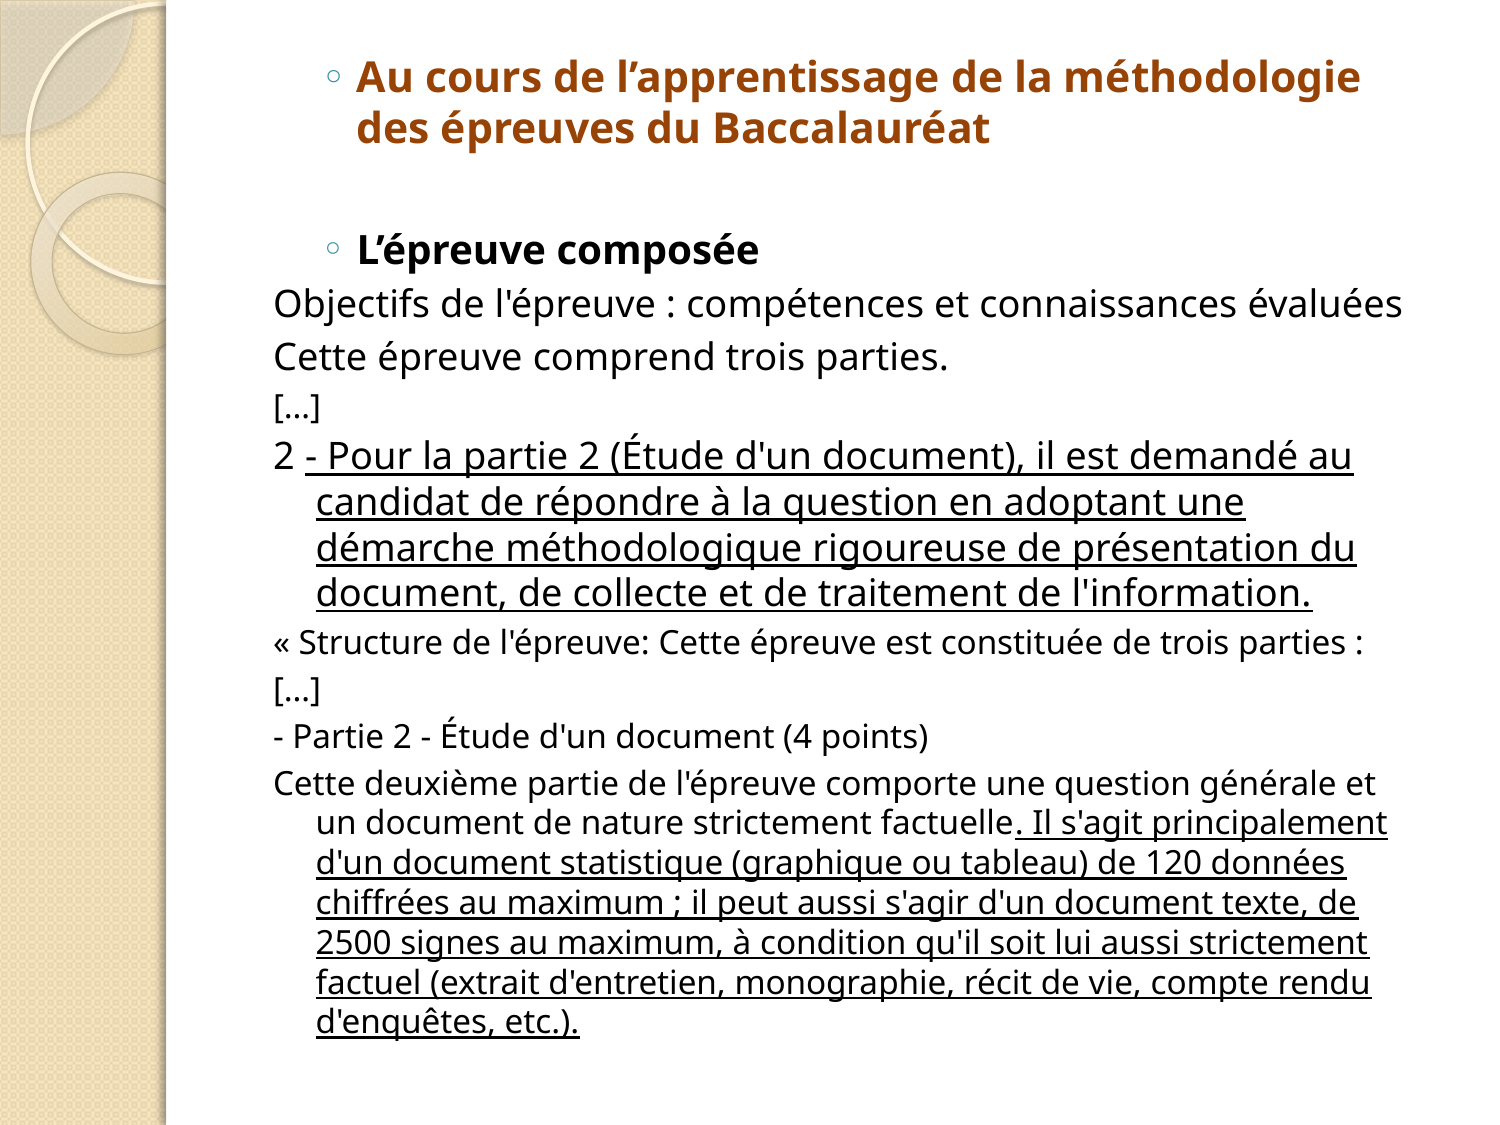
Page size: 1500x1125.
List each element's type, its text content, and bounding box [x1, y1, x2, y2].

list Au cours de l’apprentissage de la méthodologie des épreuves du Baccalauréat L’épreuve composée Objectifs de l'épreuve : compétences et connaissances évaluées Cette épreuve comprend trois parties. […] 2 - Pour la partie 2 (Étude d'un document), il est demandé au candidat de répondre à la question en adoptant une démarche méthodologique rigoureuse de présentation du document, de collecte et de traitement de l'information. « Structure de l'épreuve: Cette épreuve est constituée de trois parties : […] - Partie 2 - Étude d'un document (4 points) Cette deuxième partie de l'épreuve comporte une question générale et un document de nature strictement factuelle. Il s'agit principalement d'un document statistique (graphique ou tableau) de 120 données chiffrées au maximum ; il peut aussi s'agir d'un document texte, de 2500 signes au maximum, à condition qu'il soit lui aussi strictement factuel (extrait d'entretien, monographie, récit de vie, compte rendu d'enquêtes, etc.). [246, 42, 1425, 1059]
